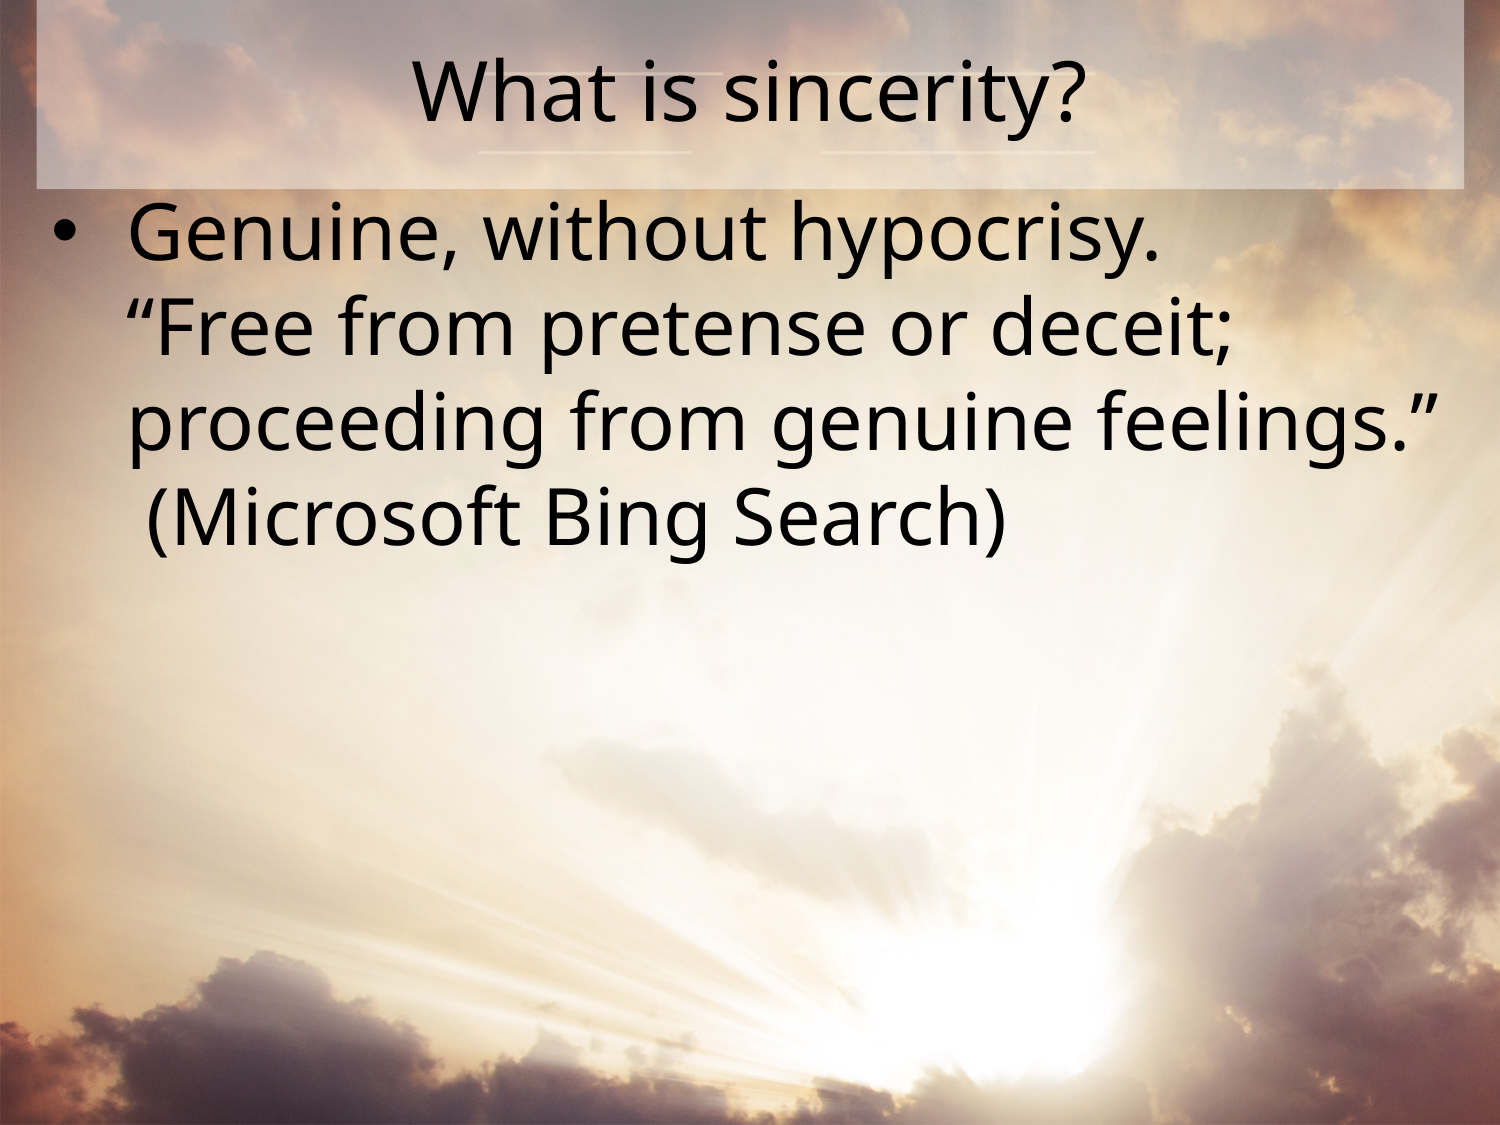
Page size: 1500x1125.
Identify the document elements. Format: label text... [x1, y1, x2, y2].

list Genuine, without hypocrisy. “Free from pretense or deceit; proceeding from genuine feelings.” (Microsoft Bing Search) [36, 173, 1465, 827]
title What is sincerity? [36, 0, 1465, 173]
picture [0, 0, 1500, 1125]
